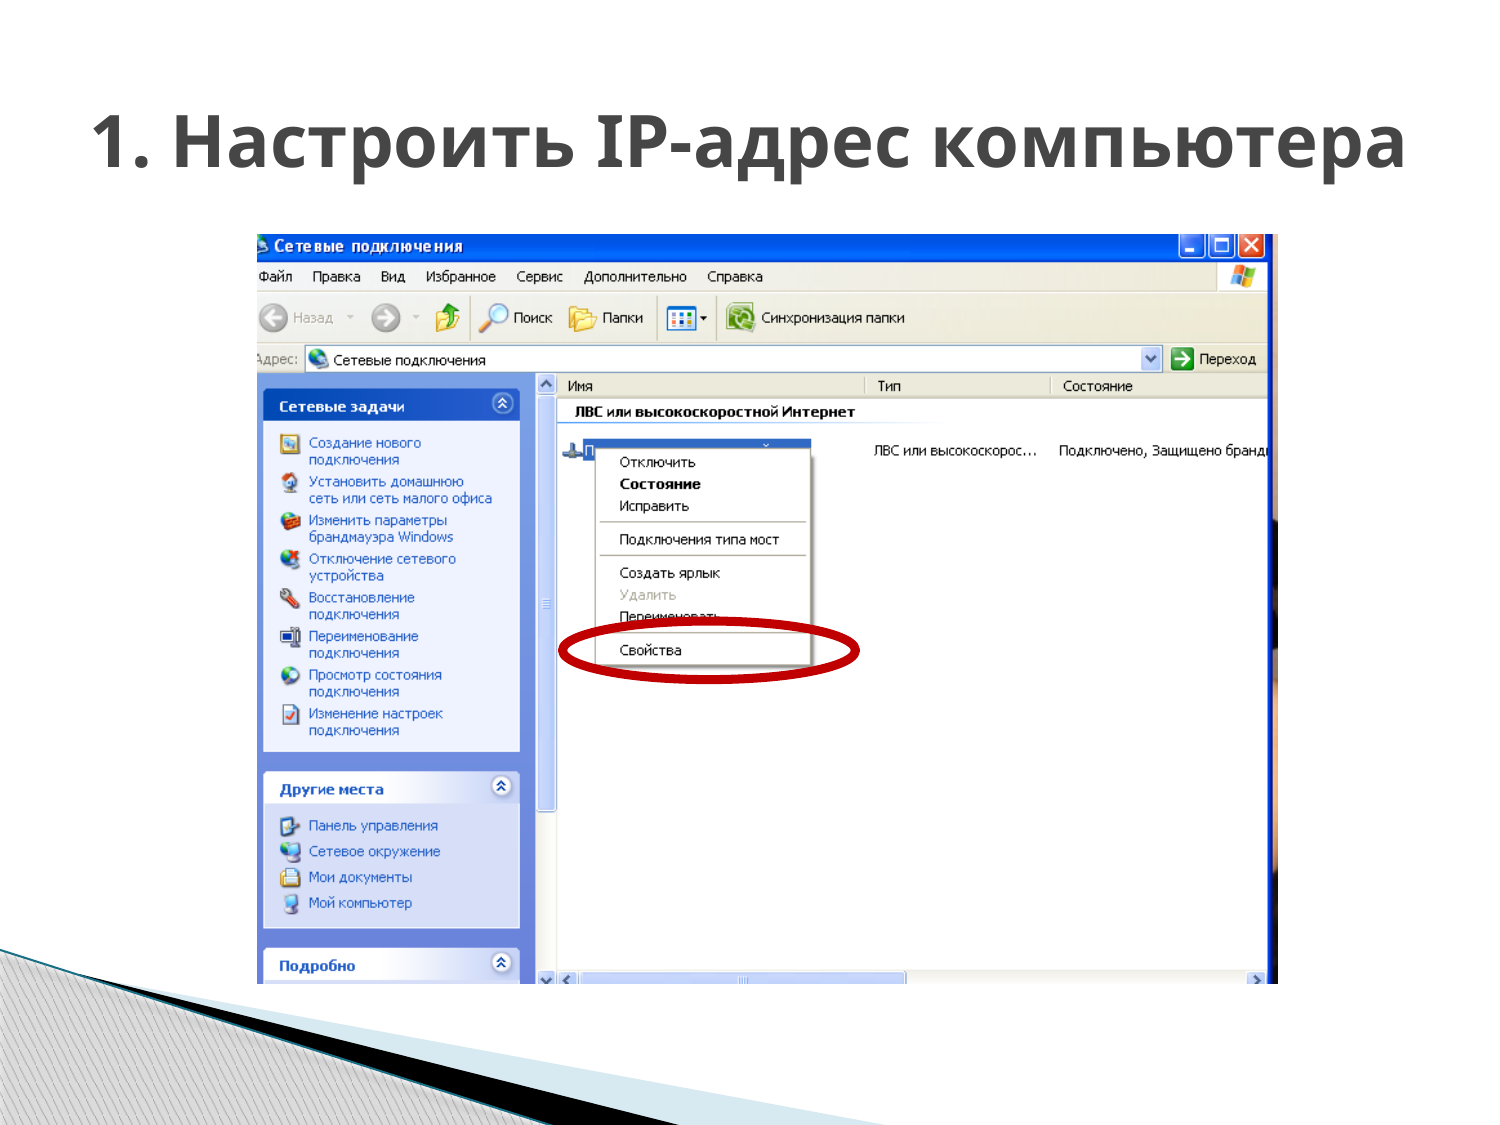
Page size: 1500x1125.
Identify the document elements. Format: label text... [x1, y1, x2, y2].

title 1. Настроить IP-адрес компьютера [75, 45, 1425, 233]
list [257, 233, 1278, 984]
